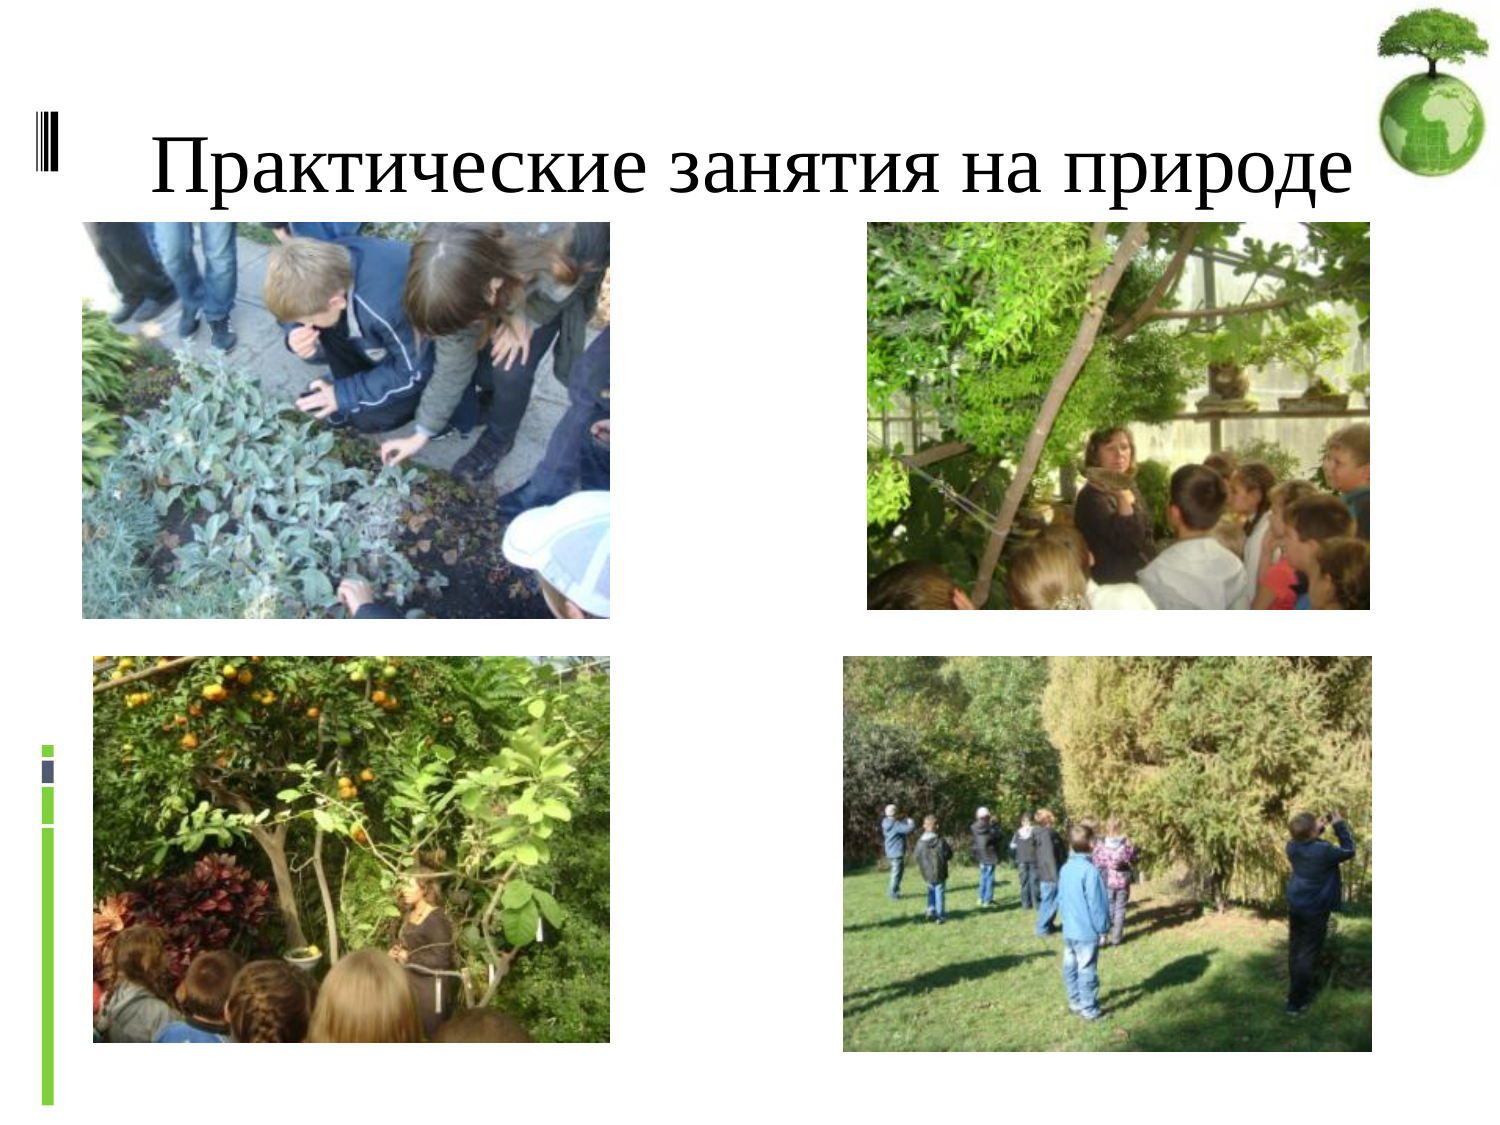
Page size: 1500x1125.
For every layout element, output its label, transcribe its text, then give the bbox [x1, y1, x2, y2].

title Практические занятия на природе [150, 83, 1425, 234]
picture [1365, 0, 1500, 188]
picture [866, 222, 1370, 610]
picture [843, 656, 1372, 1052]
picture [81, 222, 610, 619]
picture [93, 655, 610, 1044]
text_box [41, 869, 668, 1065]
